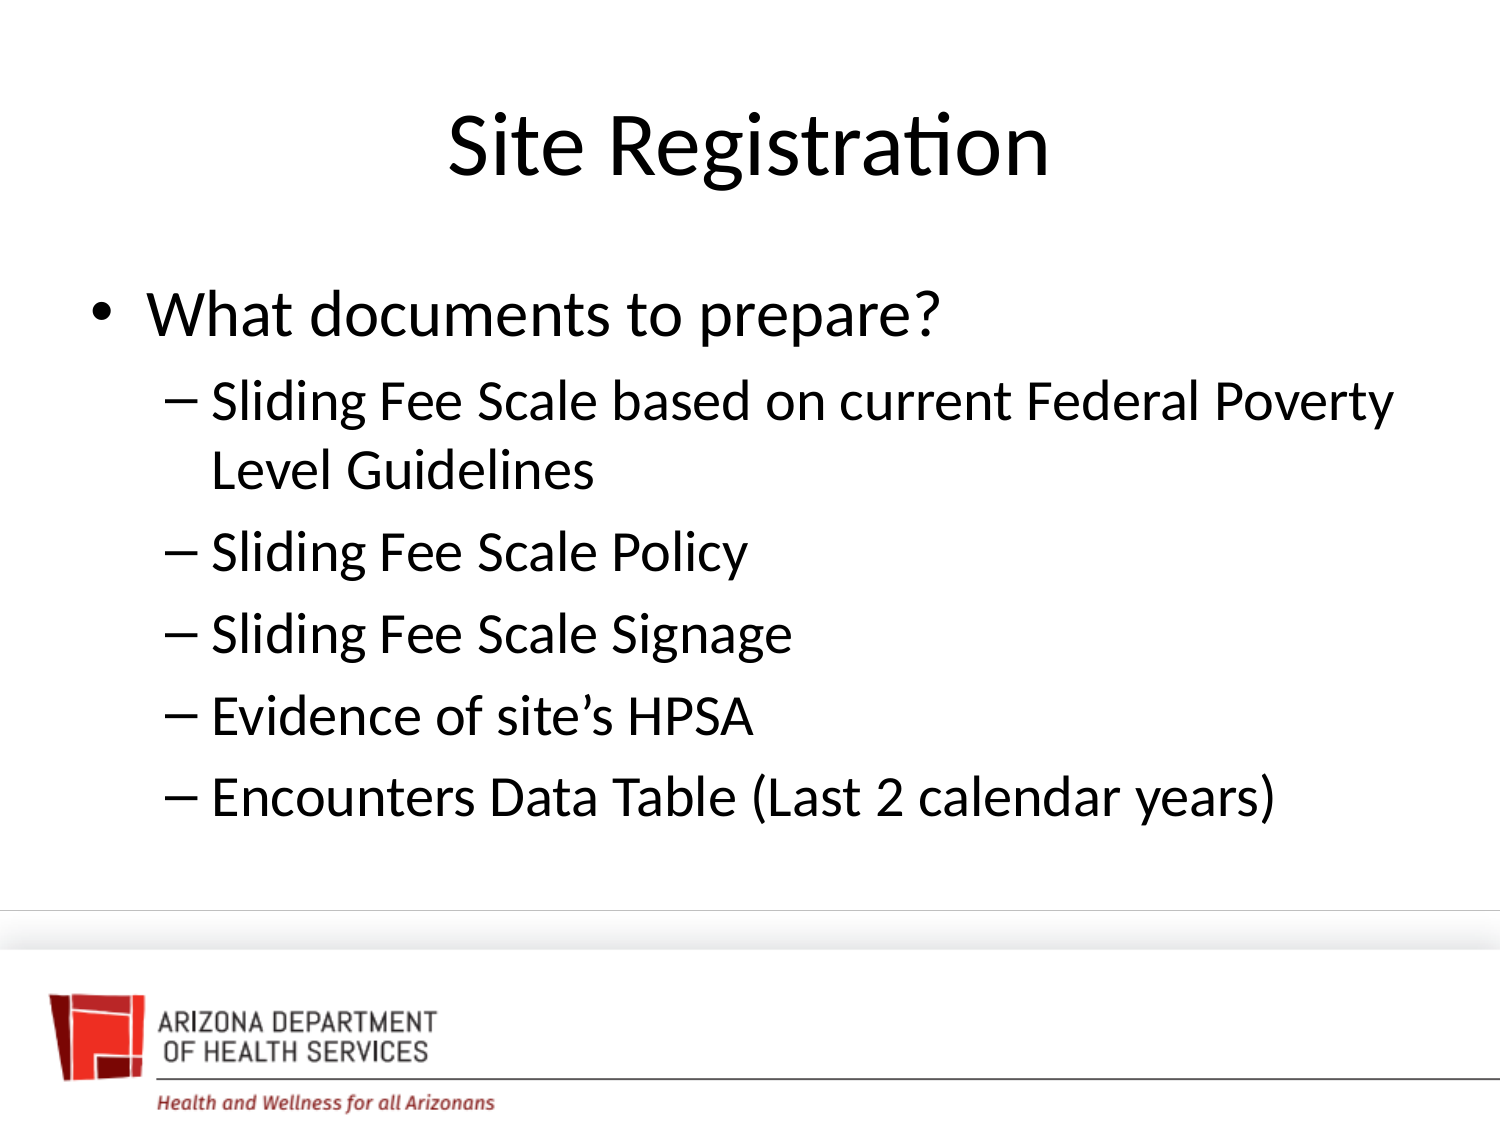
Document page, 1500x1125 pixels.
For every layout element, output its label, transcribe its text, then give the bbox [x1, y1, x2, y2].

title Site Registration [75, 45, 1425, 233]
list What documents to prepare? Sliding Fee Scale based on current Federal Poverty Level Guidelines Sliding Fee Scale Policy Sliding Fee Scale Signage Evidence of site’s HPSA Encounters Data Table (Last 2 calendar years) [75, 262, 1425, 1005]
